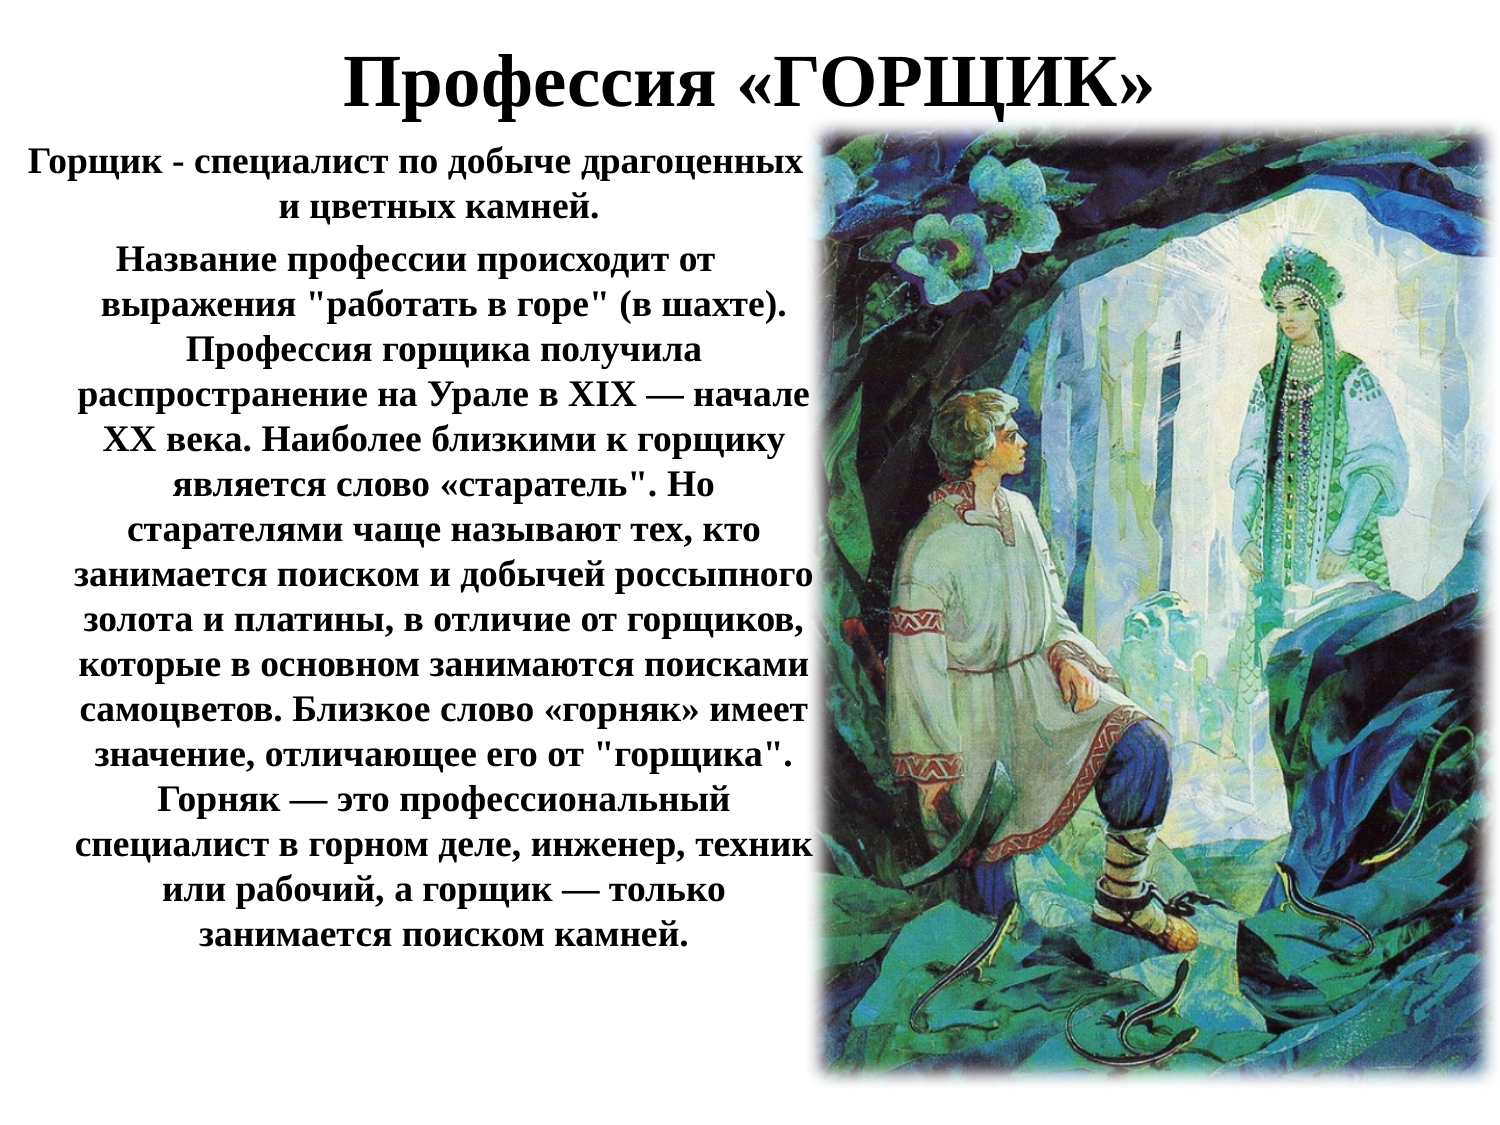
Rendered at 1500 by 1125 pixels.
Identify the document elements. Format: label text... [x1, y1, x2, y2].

title Профессия «ГОРЩИК» [82, 23, 1437, 128]
list Горщик - специалист по добыче драгоценных и цветных камней. Название профессии происходит от выражения "работать в горе" (в шахте). Профессия горщика получила распространение на Урале в XIX — начале XX века. Наиболее близкими к горщику является слово «старатель". Но старателями чаще называют тех, кто занимается поиском и добычей россыпного золота и платины, в отличие от горщиков, которые в основном занимаются поисками самоцветов. Близкое слово «горняк» имеет значение, отличающее его от "горщика". Горняк — это профессиональный специалист в горном деле, инженер, техник или рабочий, а горщик — только занимается поиском камней. [0, 128, 800, 997]
picture [805, 116, 1500, 1090]
